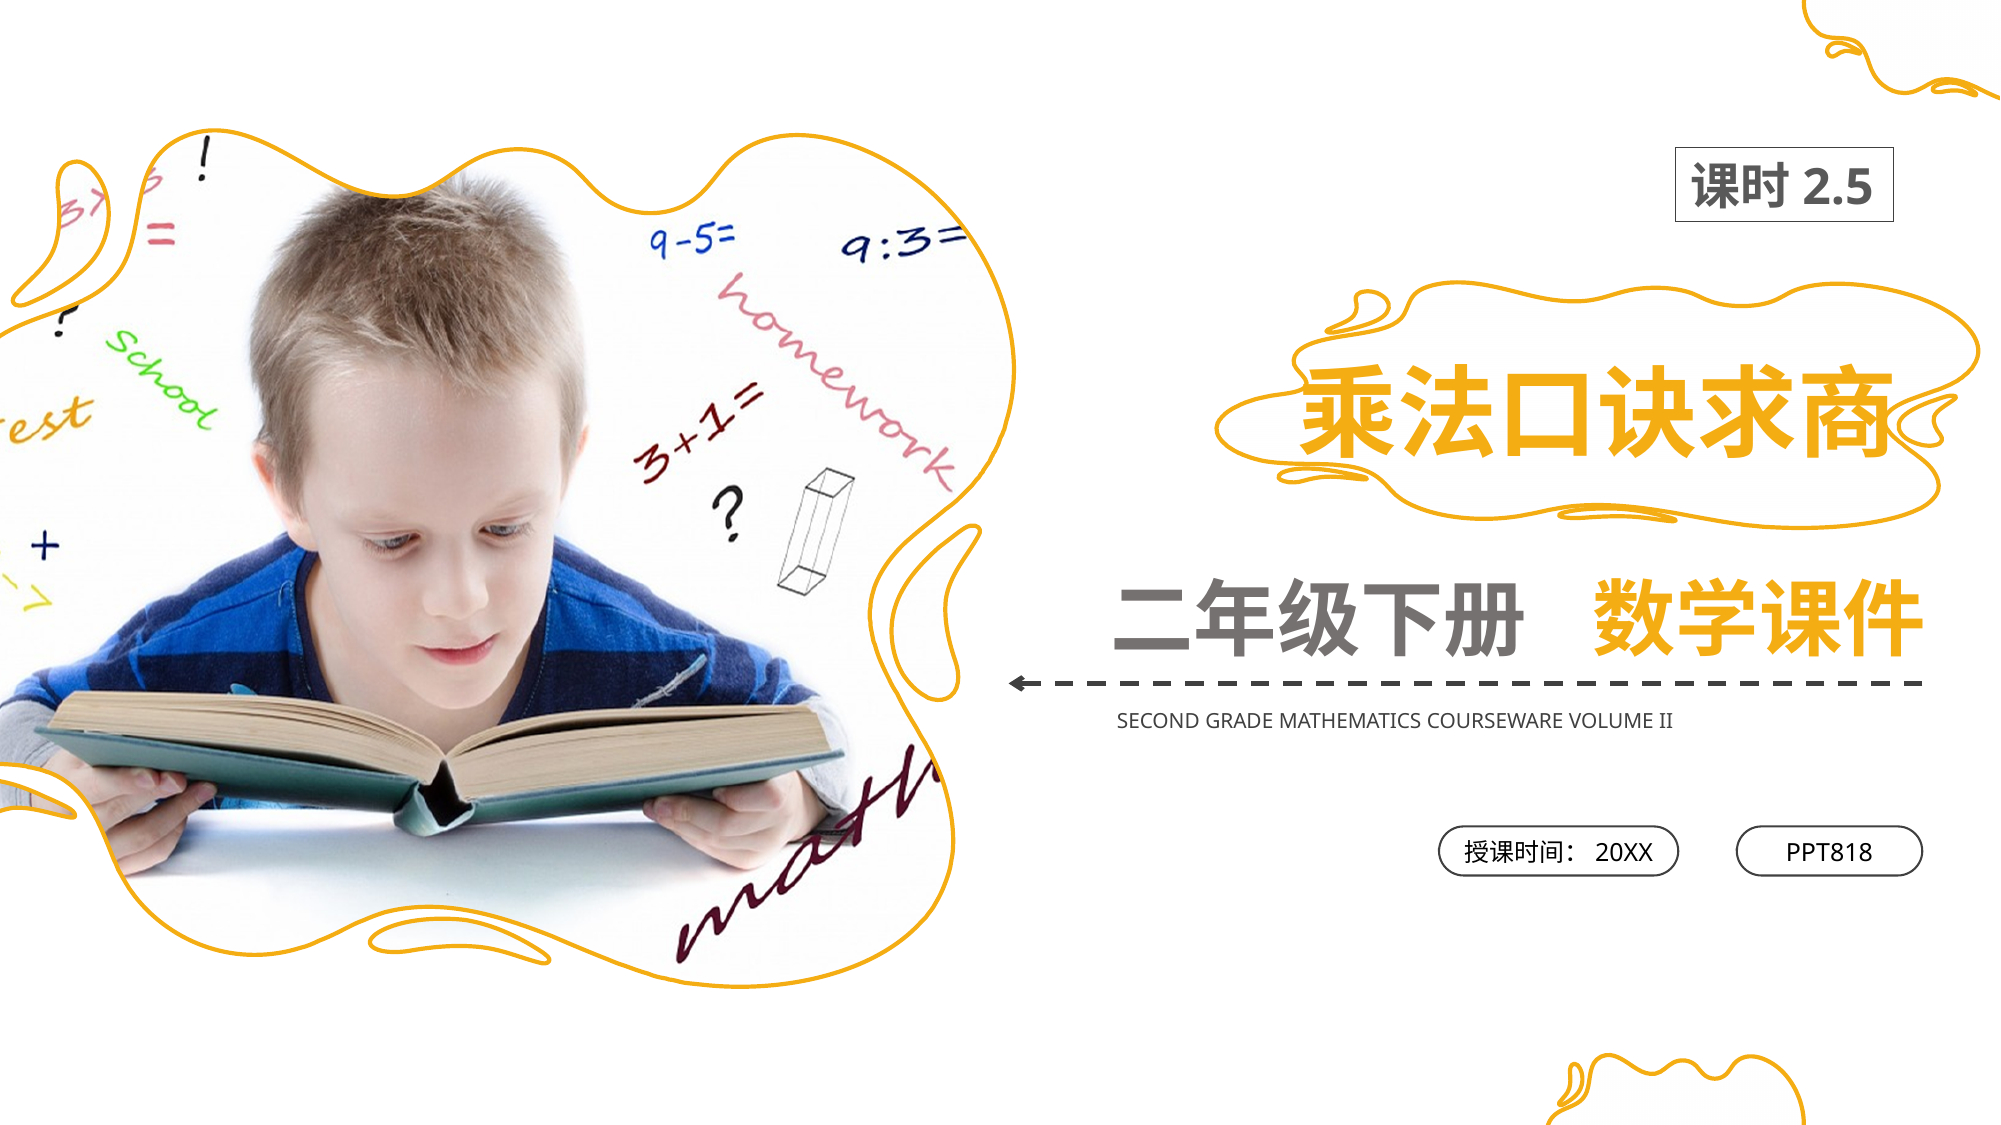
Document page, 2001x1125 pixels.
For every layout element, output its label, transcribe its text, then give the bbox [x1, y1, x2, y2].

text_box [1008, 558, 1941, 876]
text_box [1216, 282, 1979, 528]
picture [0, 130, 1014, 987]
text_box 课时2.5 [1675, 147, 1894, 222]
picture [1803, 0, 2001, 103]
picture [1517, 1054, 1804, 1125]
